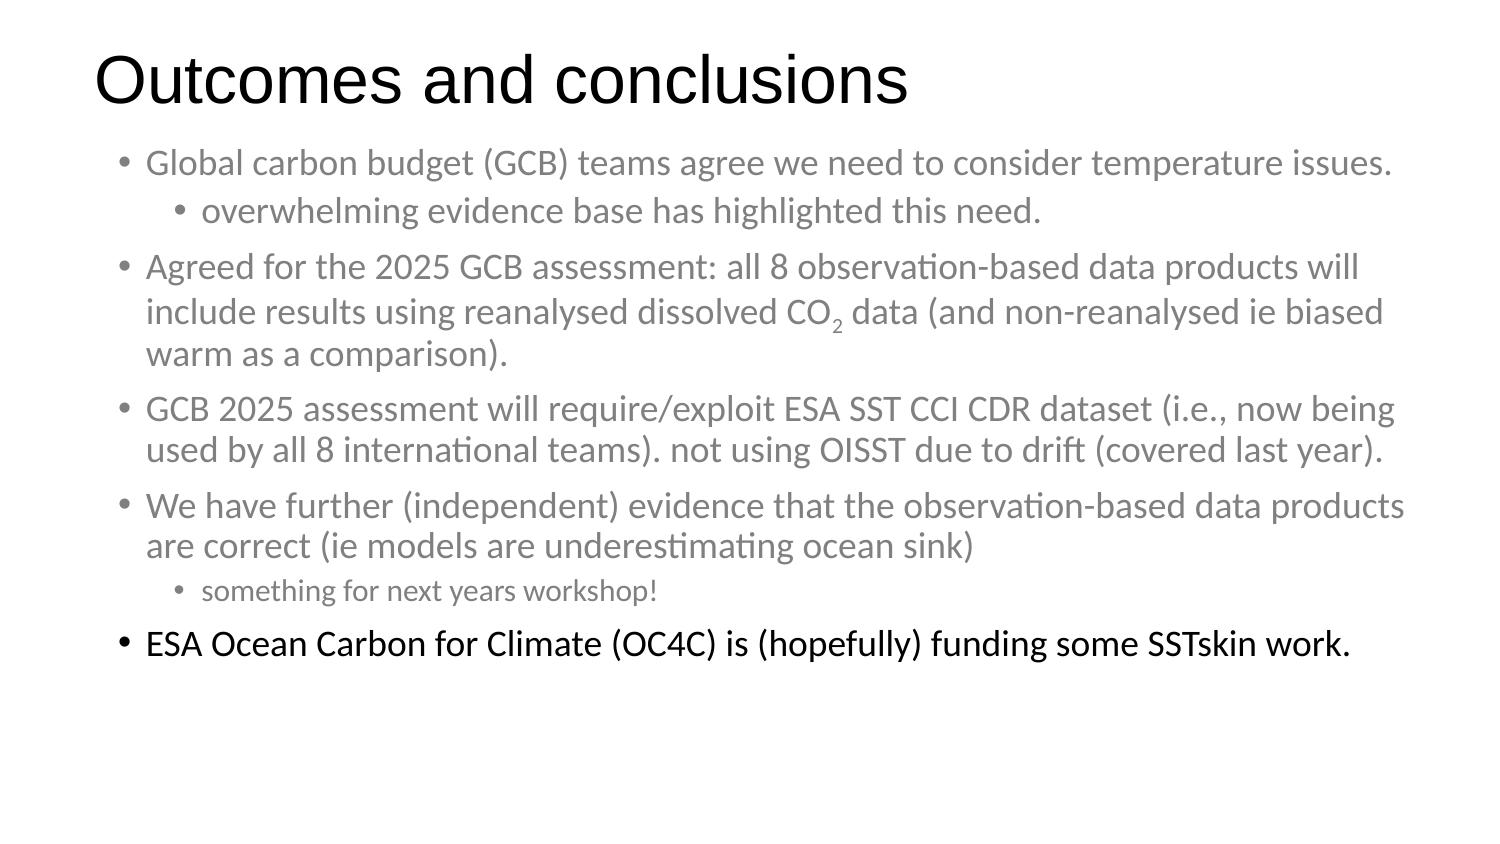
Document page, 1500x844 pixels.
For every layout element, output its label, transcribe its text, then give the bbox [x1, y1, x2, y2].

list Global carbon budget (GCB) teams agree we need to consider temperature issues. overwhelming evidence base has highlighted this need. Agreed for the 2025 GCB assessment: all 8 observation-based data products will include results using reanalysed dissolved CO2 data (and non-reanalysed ie biased warm as a comparison). GCB 2025 assessment will require/exploit ESA SST CCI CDR dataset (i.e., now being used by all 8 international teams). not using OISST due to drift (covered last year). We have further (independent) evidence that the observation-based data products are correct (ie models are underestimating ocean sink) something for next years workshop! ESA Ocean Carbon for Climate (OC4C) is (hopefully) funding some SSTskin work. [103, 135, 1470, 828]
title Outcomes and conclusions [79, 0, 1373, 164]
